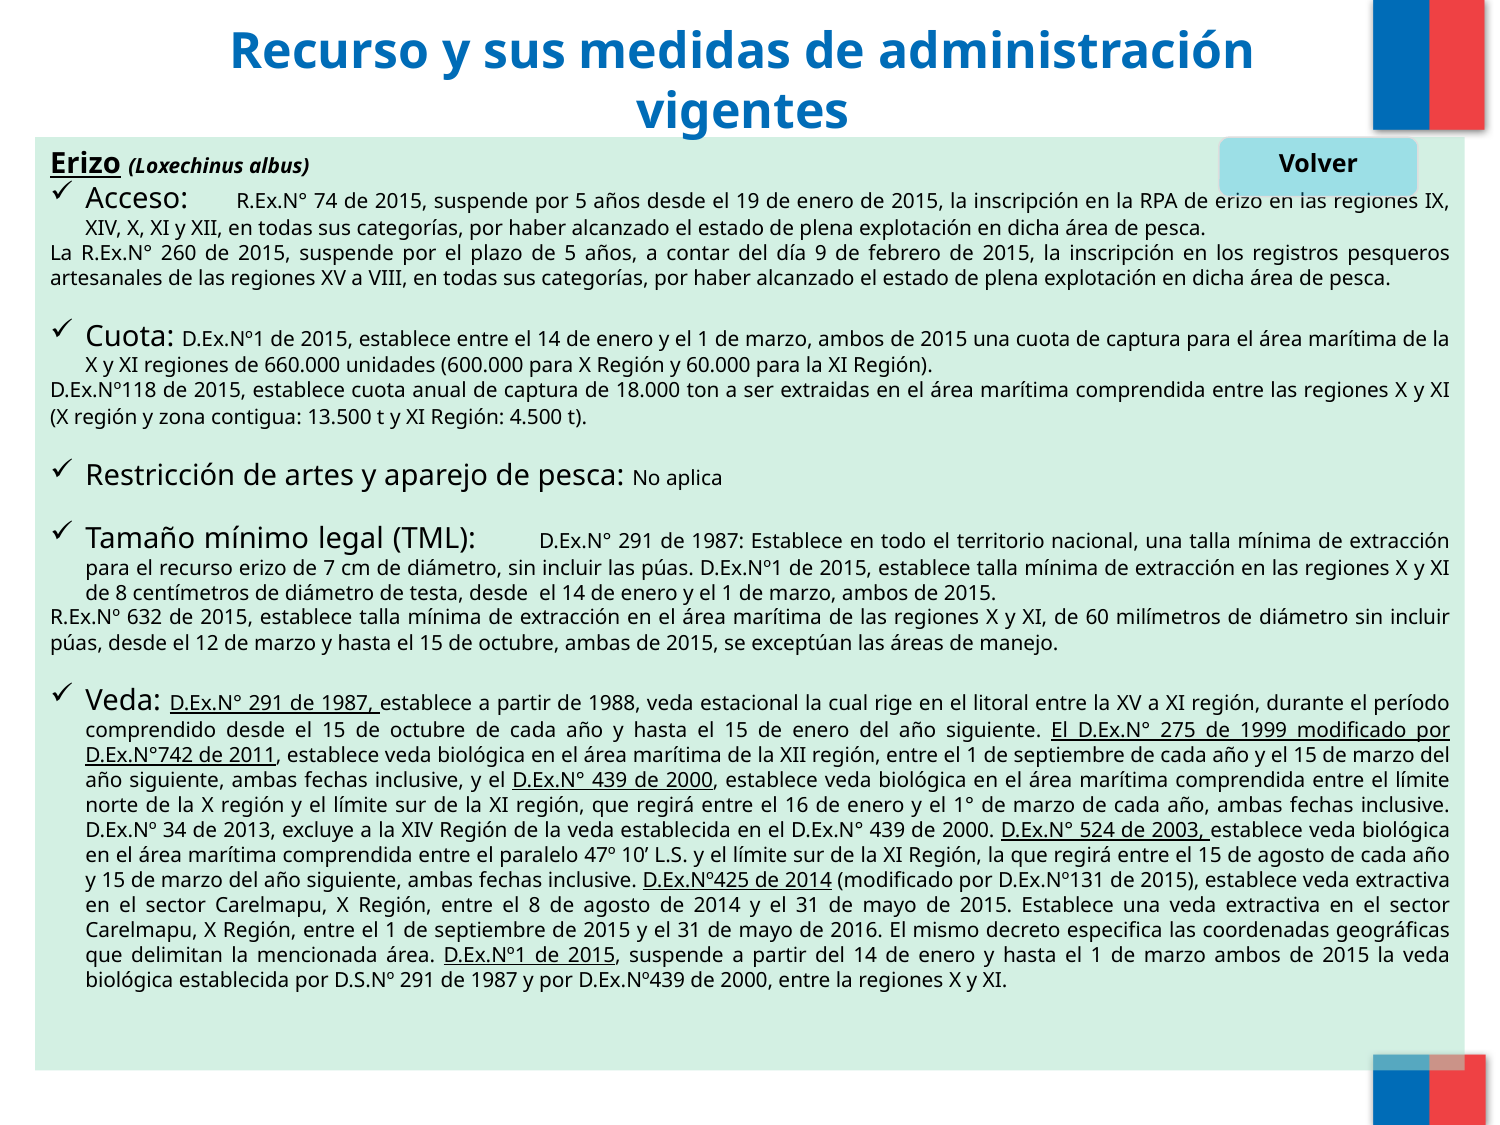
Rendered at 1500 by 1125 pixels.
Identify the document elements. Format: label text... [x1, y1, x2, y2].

text_box Erizo (Loxechinus albus) Acceso: R.Ex.N° 74 de 2015, suspende por 5 años desde el 19 de enero de 2015, la inscripción en la RPA de erizo en las regiones IX, XIV, X, XI y XII, en todas sus categorías, por haber alcanzado el estado de plena explotación en dicha área de pesca. La R.Ex.N° 260 de 2015, suspende por el plazo de 5 años, a contar del día 9 de febrero de 2015, la inscripción en los registros pesqueros artesanales de las regiones XV a VIII, en todas sus categorías, por haber alcanzado el estado de plena explotación en dicha área de pesca. Cuota: D.Ex.Nº1 de 2015, establece entre el 14 de enero y el 1 de marzo, ambos de 2015 una cuota de captura para el área marítima de la X y XI regiones de 660.000 unidades (600.000 para X Región y 60.000 para la XI Región). D.Ex.Nº118 de 2015, establece cuota anual de captura de 18.000 ton a ser extraidas en el área marítima comprendida entre las regiones X y XI (X región y zona contigua: 13.500 t y XI Región: 4.500 t). Restricción de artes y aparejo de pesca: No aplica Tamaño mínimo legal (TML): D.Ex.N° 291 de 1987: Establece en todo el territorio nacional, una talla mínima de extracción para el recurso erizo de 7 cm de diámetro, sin incluir las púas. D.Ex.Nº1 de 2015, establece talla mínima de extracción en las regiones X y XI de 8 centímetros de diámetro de testa, desde el 14 de enero y el 1 de marzo, ambos de 2015. R.Ex.Nº 632 de 2015, establece talla mínima de extracción en el área marítima de las regiones X y XI, de 60 milímetros de diámetro sin incluir púas, desde el 12 de marzo y hasta el 15 de octubre, ambas de 2015, se exceptúan las áreas de manejo. Veda: D.Ex.N° 291 de 1987, establece a partir de 1988, veda estacional la cual rige en el litoral entre la XV a XI región, durante el período comprendido desde el 15 de octubre de cada año y hasta el 15 de enero del año siguiente. El D.Ex.N° 275 de 1999 modificado por D.Ex.N°742 de 2011, establece veda biológica en el área marítima de la XII región, entre el 1 de septiembre de cada año y el 15 de marzo del año siguiente, ambas fechas inclusive, y el D.Ex.N° 439 de 2000, establece veda biológica en el área marítima comprendida entre el límite norte de la X región y el límite sur de la XI región, que regirá entre el 16 de enero y el 1° de marzo de cada año, ambas fechas inclusive. D.Ex.Nº 34 de 2013, excluye a la XIV Región de la veda establecida en el D.Ex.N° 439 de 2000. D.Ex.N° 524 de 2003, establece veda biológica en el área marítima comprendida entre el paralelo 47º 10’ L.S. y el límite sur de la XI Región, la que regirá entre el 15 de agosto de cada año y 15 de marzo del año siguiente, ambas fechas inclusive. D.Ex.Nº425 de 2014 (modificado por D.Ex.Nº131 de 2015), establece veda extractiva en el sector Carelmapu, X Región, entre el 8 de agosto de 2014 y el 31 de mayo de 2015. Establece una veda extractiva en el sector Carelmapu, X Región, entre el 1 de septiembre de 2015 y el 31 de mayo de 2016. El mismo decreto especifica las coordenadas geográficas que delimitan la mencionada área. D.Ex.Nº1 de 2015, suspende a partir del 14 de enero y hasta el 1 de marzo ambos de 2015 la veda biológica establecida por D.S.Nº 291 de 1987 y por D.Ex.Nº439 de 2000, entre la regiones X y XI. [35, 137, 1465, 1071]
text_box Volver [1218, 137, 1418, 197]
title Recurso y sus medidas de administración vigentes [105, 8, 1381, 150]
picture [0, 0, 1500, 1125]
